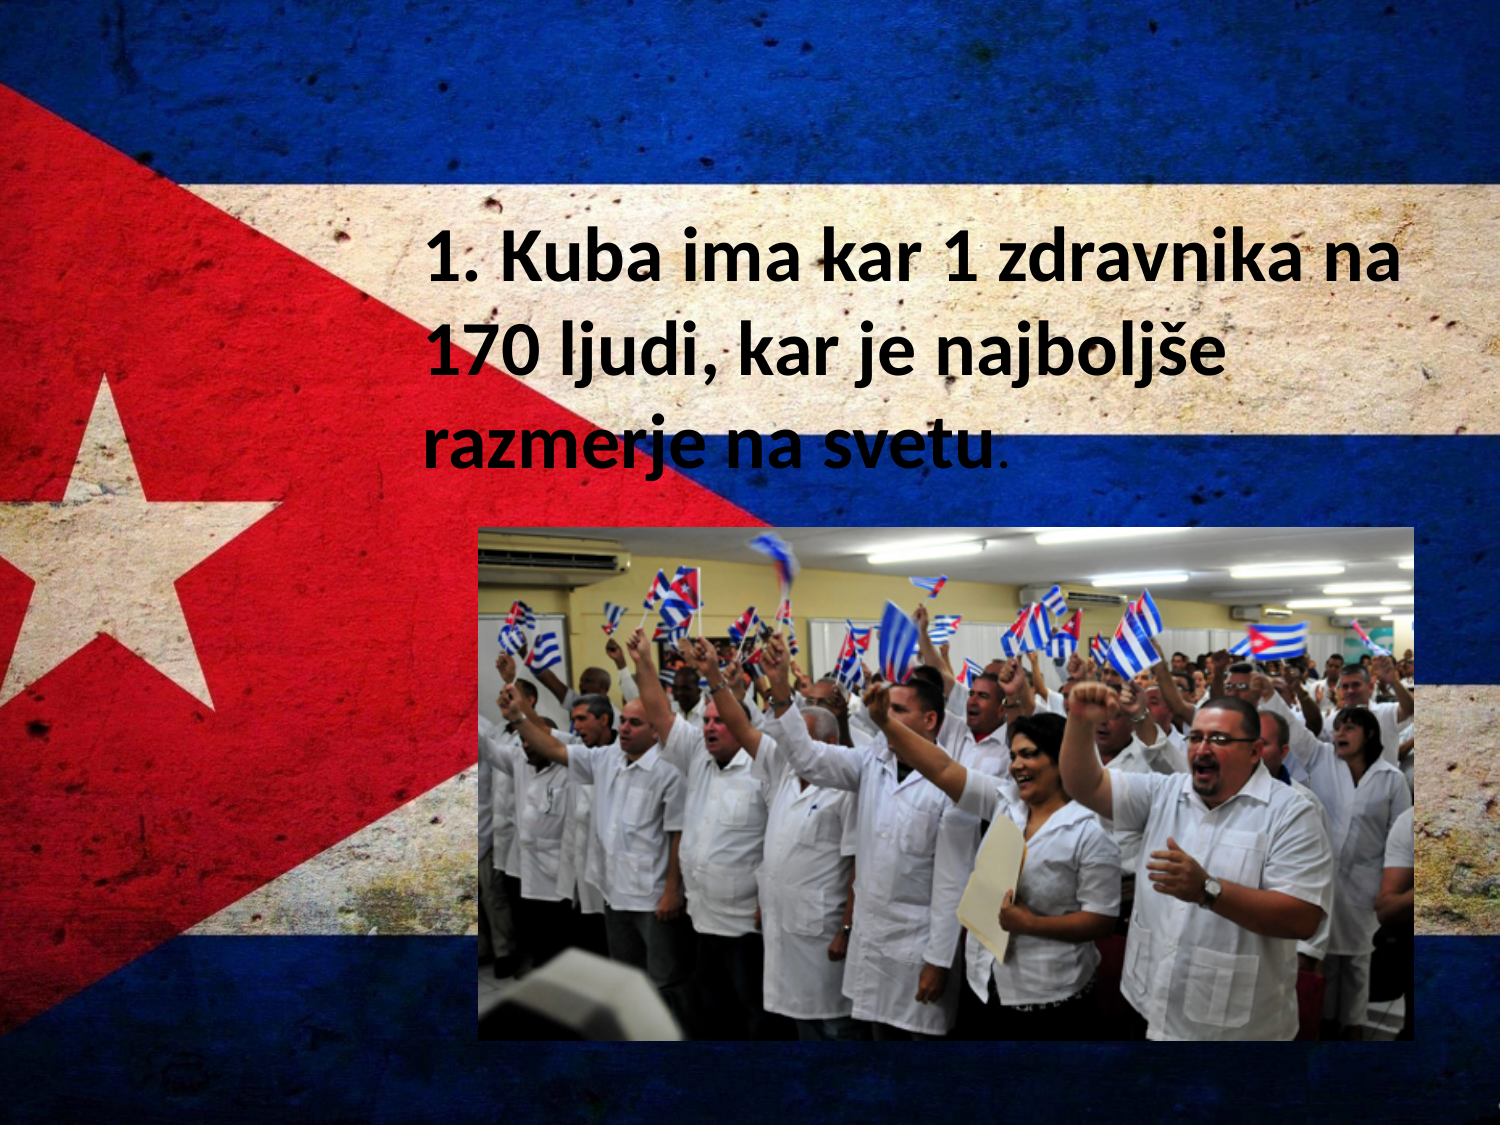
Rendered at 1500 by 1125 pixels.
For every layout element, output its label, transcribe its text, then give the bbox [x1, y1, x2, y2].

picture [0, 0, 1500, 1125]
list 1. Kuba ima kar 1 zdravnika na 170 ljudi, kar je najboljše razmerje na svetu. [407, 196, 1471, 492]
